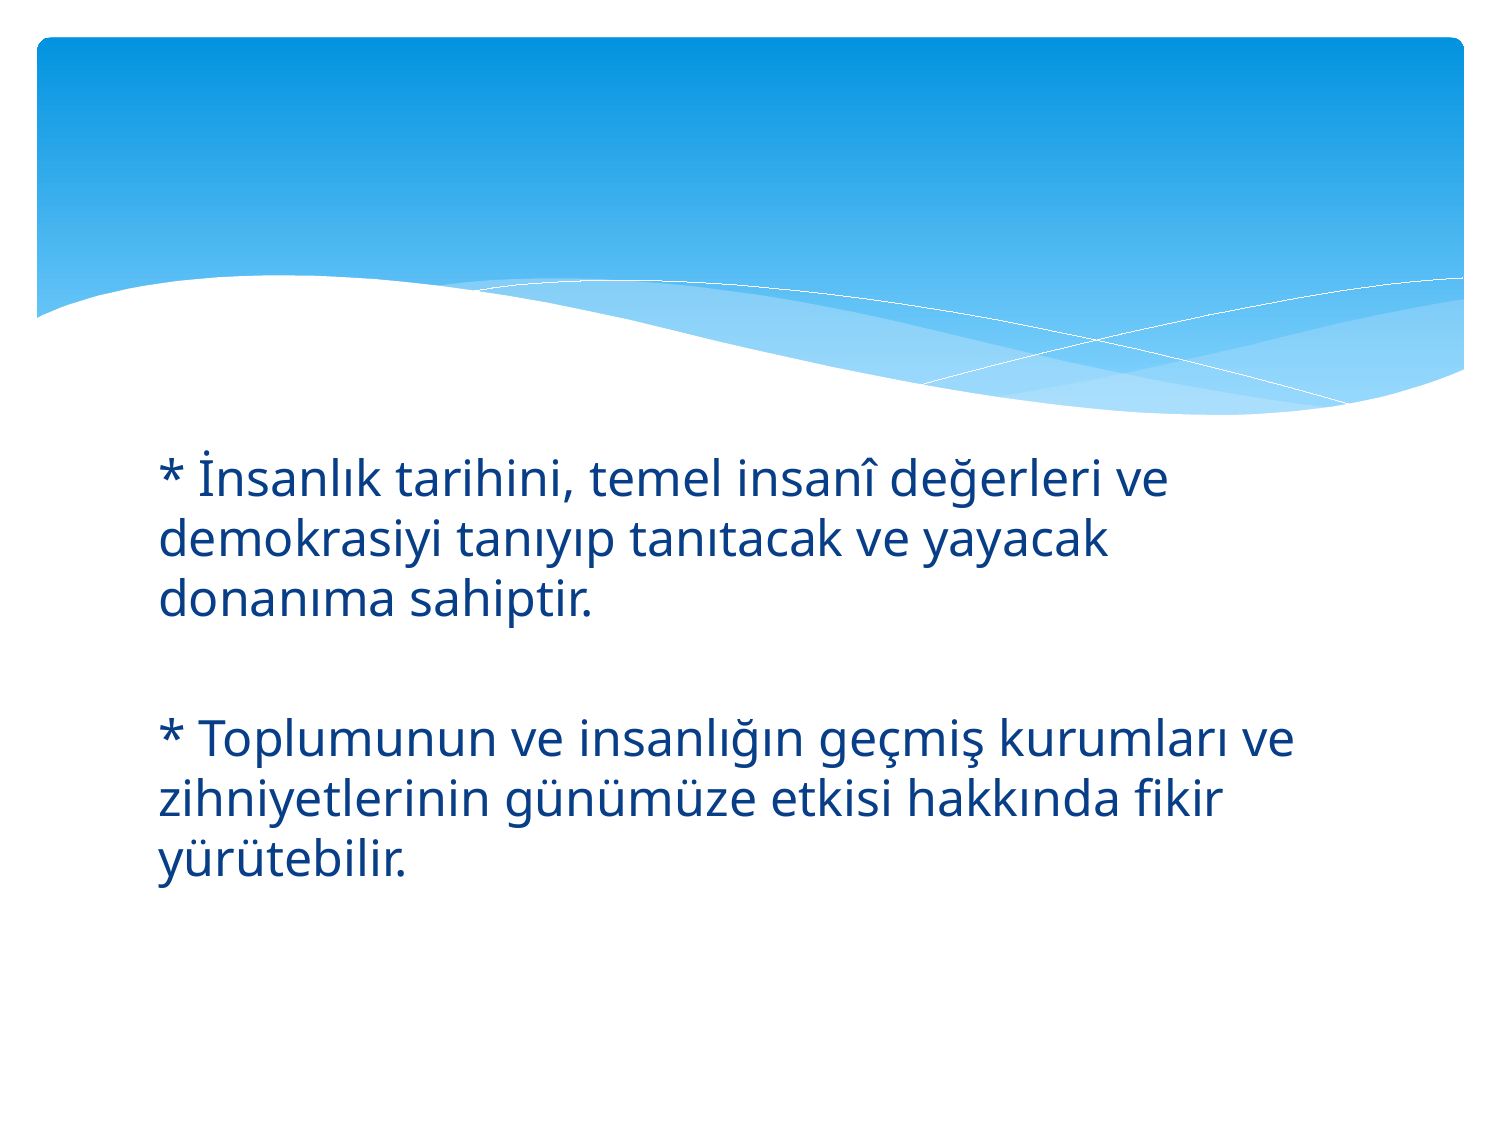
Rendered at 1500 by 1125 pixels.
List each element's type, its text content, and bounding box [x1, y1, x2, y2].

list * İnsanlık tarihini, temel insanî değerleri ve demokrasiyi tanıyıp tanıtacak ve yayacak donanıma sahiptir. * Toplumunun ve insanlığın geçmiş kurumları ve zihniyetlerinin günümüze etkisi hakkında fikir yürütebilir. [143, 438, 1359, 1005]
